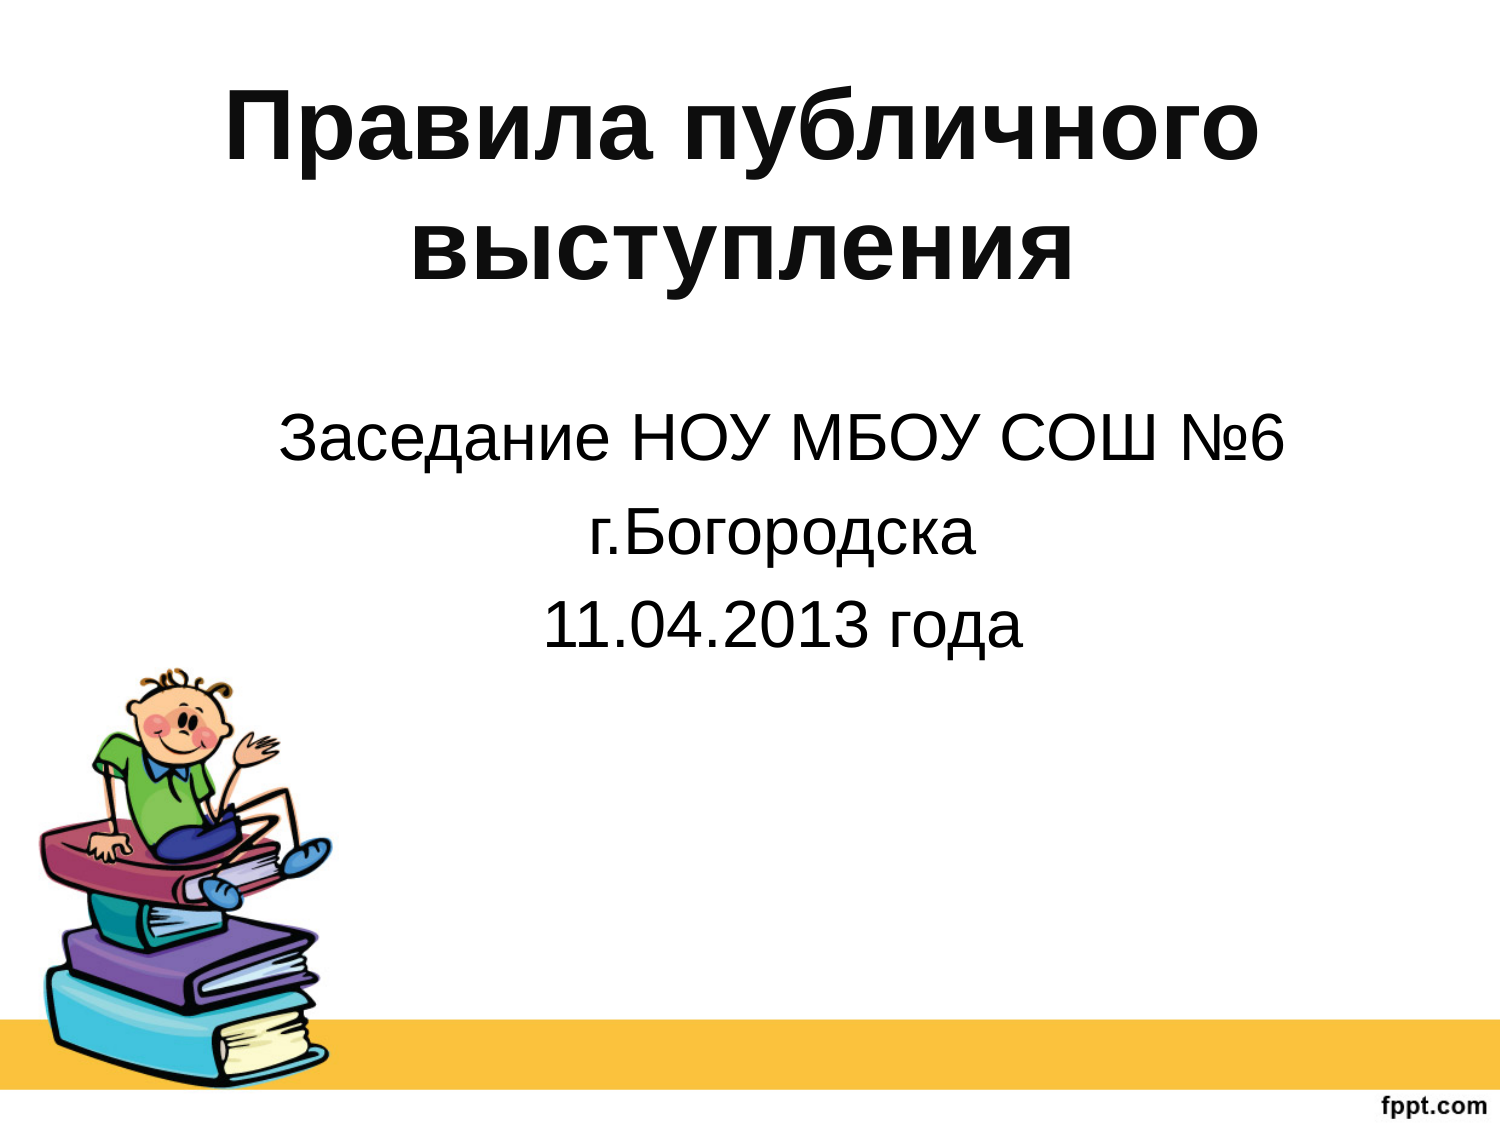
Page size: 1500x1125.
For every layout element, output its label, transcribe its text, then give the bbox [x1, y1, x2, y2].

picture [0, 0, 1500, 1125]
subtitle Заседание НОУ МБОУ СОШ №6 г.Богородска 11.04.2013 года [257, 386, 1309, 858]
title Правила публичного выступления [105, 58, 1381, 300]
